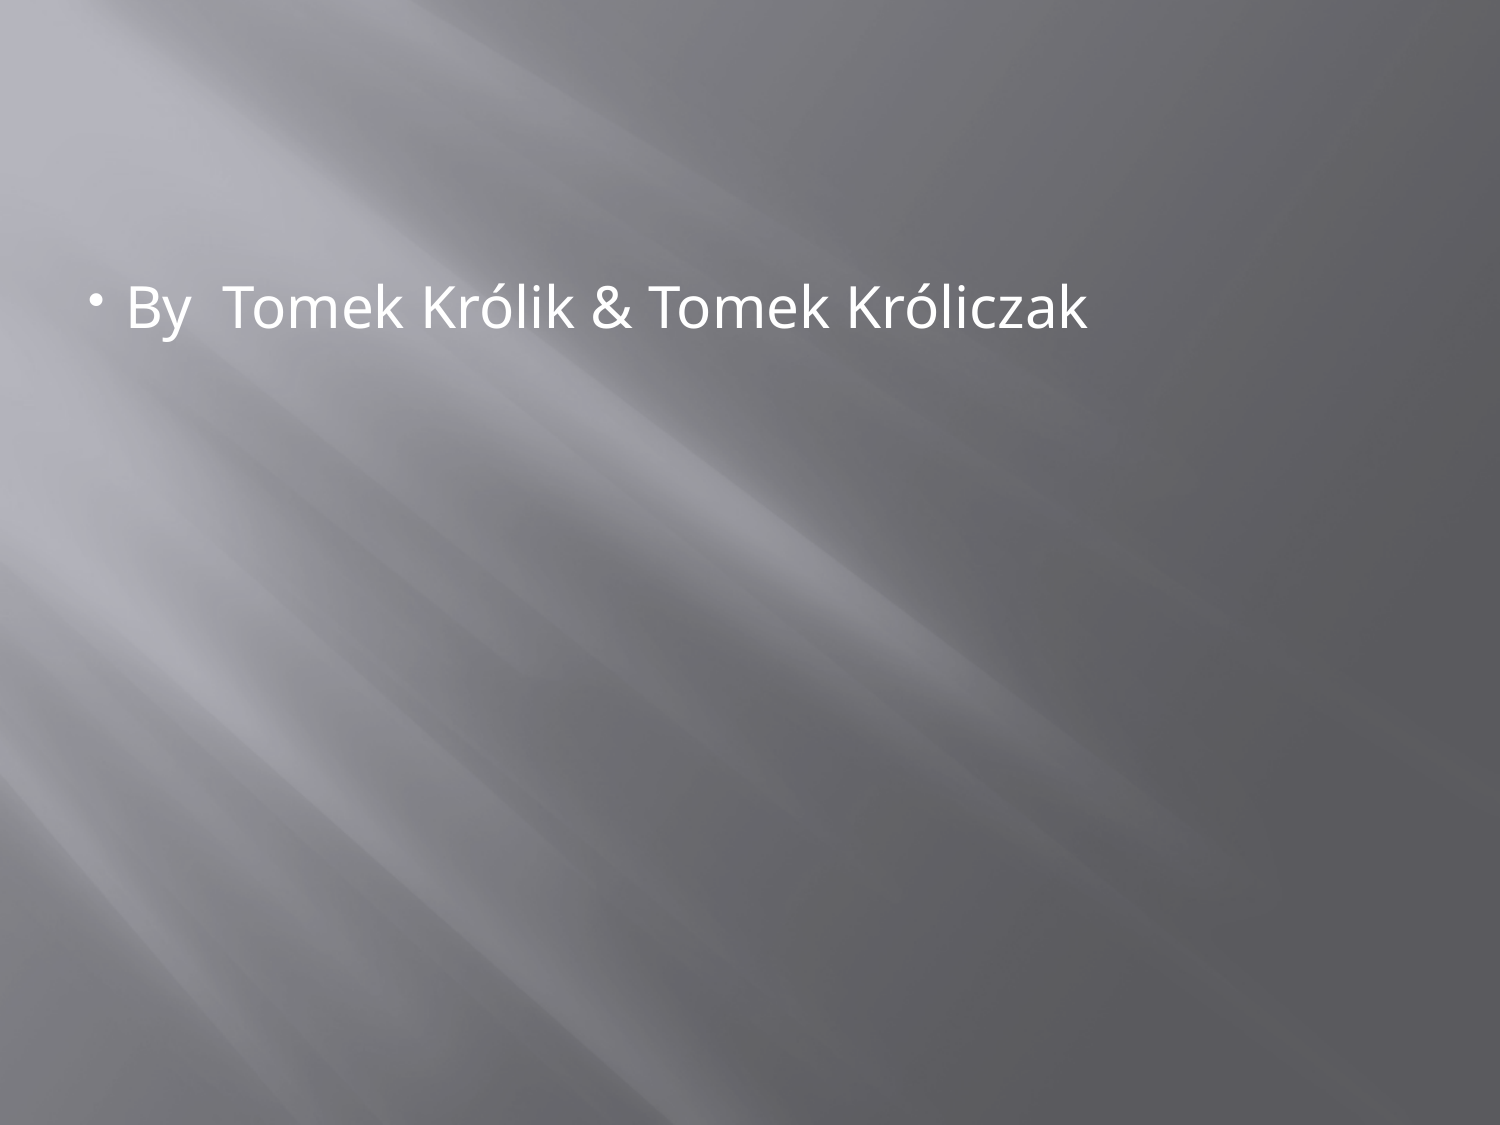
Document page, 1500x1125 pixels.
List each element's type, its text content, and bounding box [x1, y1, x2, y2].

text_box [74, 45, 1425, 233]
text_box By Tomek Królik & Tomek Króliczak [74, 262, 1425, 1035]
picture [0, 0, 1500, 1125]
